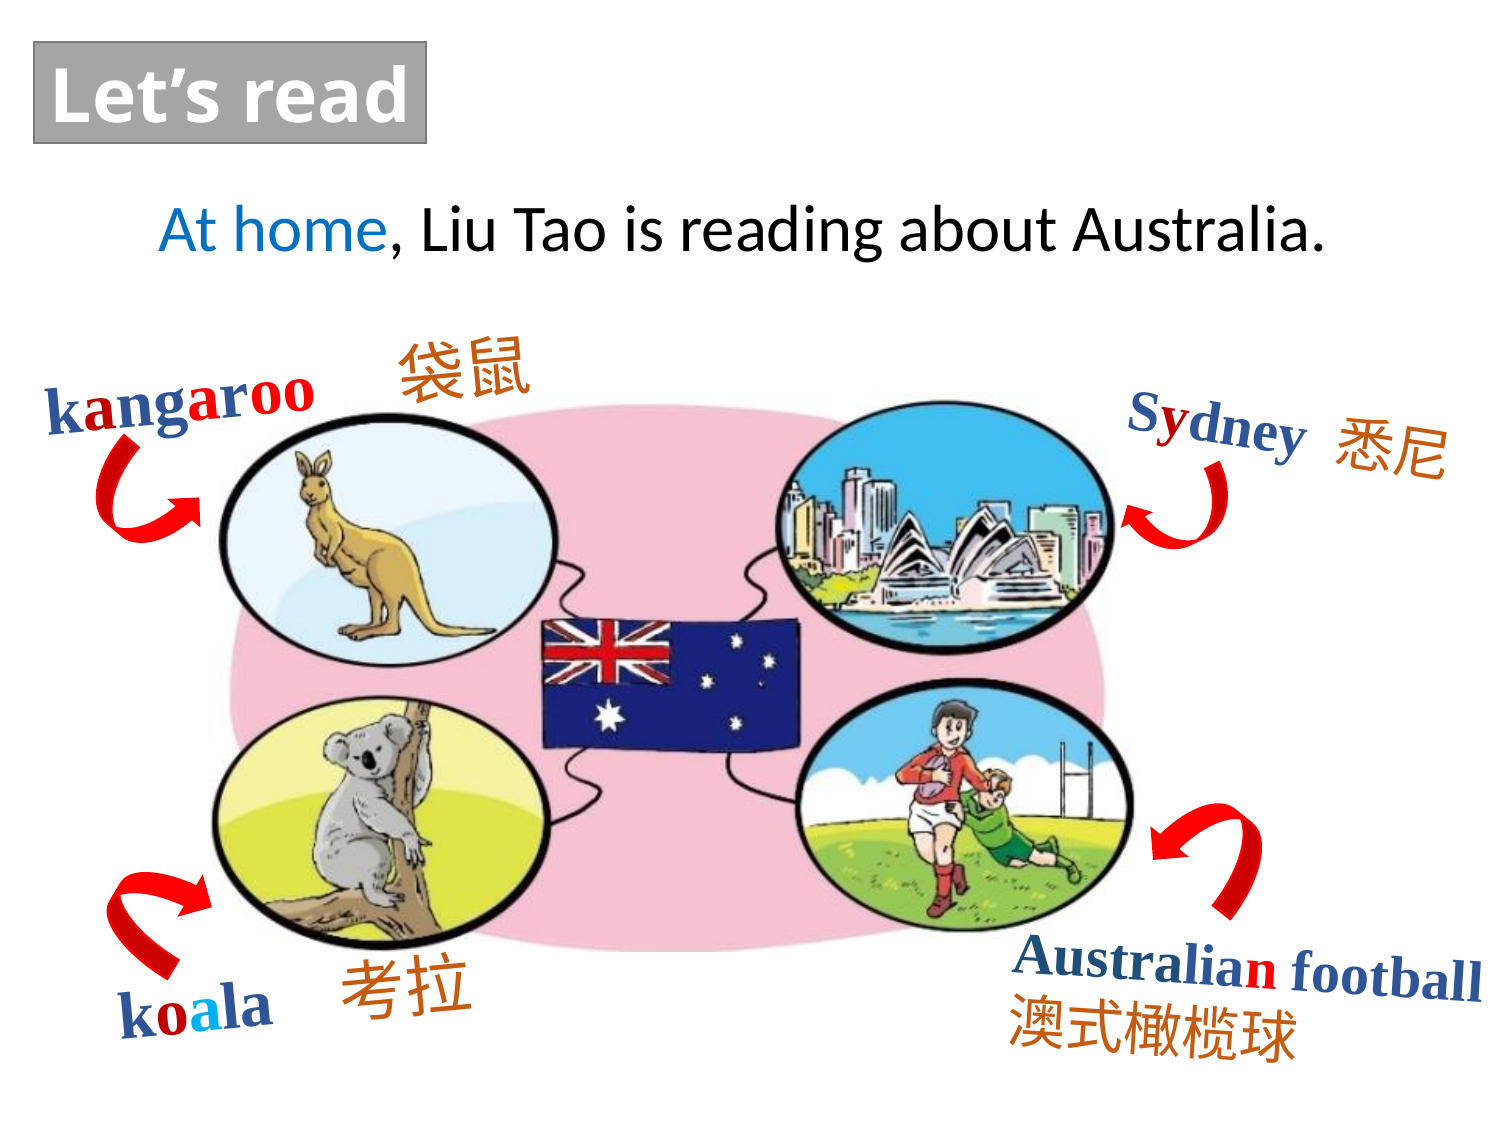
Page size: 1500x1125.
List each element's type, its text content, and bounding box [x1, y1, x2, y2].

text_box [95, 447, 201, 543]
text_box Let’s read [33, 41, 427, 144]
text_box kangaroo 袋鼠 [26, 307, 612, 457]
text_box koala 考拉 [98, 952, 513, 1062]
text_box Sydney 悉尼 [1116, 361, 1478, 501]
picture [208, 392, 1137, 952]
text_box Australian football 澳式橄榄球 [990, 914, 1500, 1094]
text_box [1150, 803, 1262, 920]
text_box At home, Liu Tao is reading about Australia. [143, 177, 1345, 272]
text_box [1137, 462, 1228, 550]
text_box [106, 872, 208, 963]
